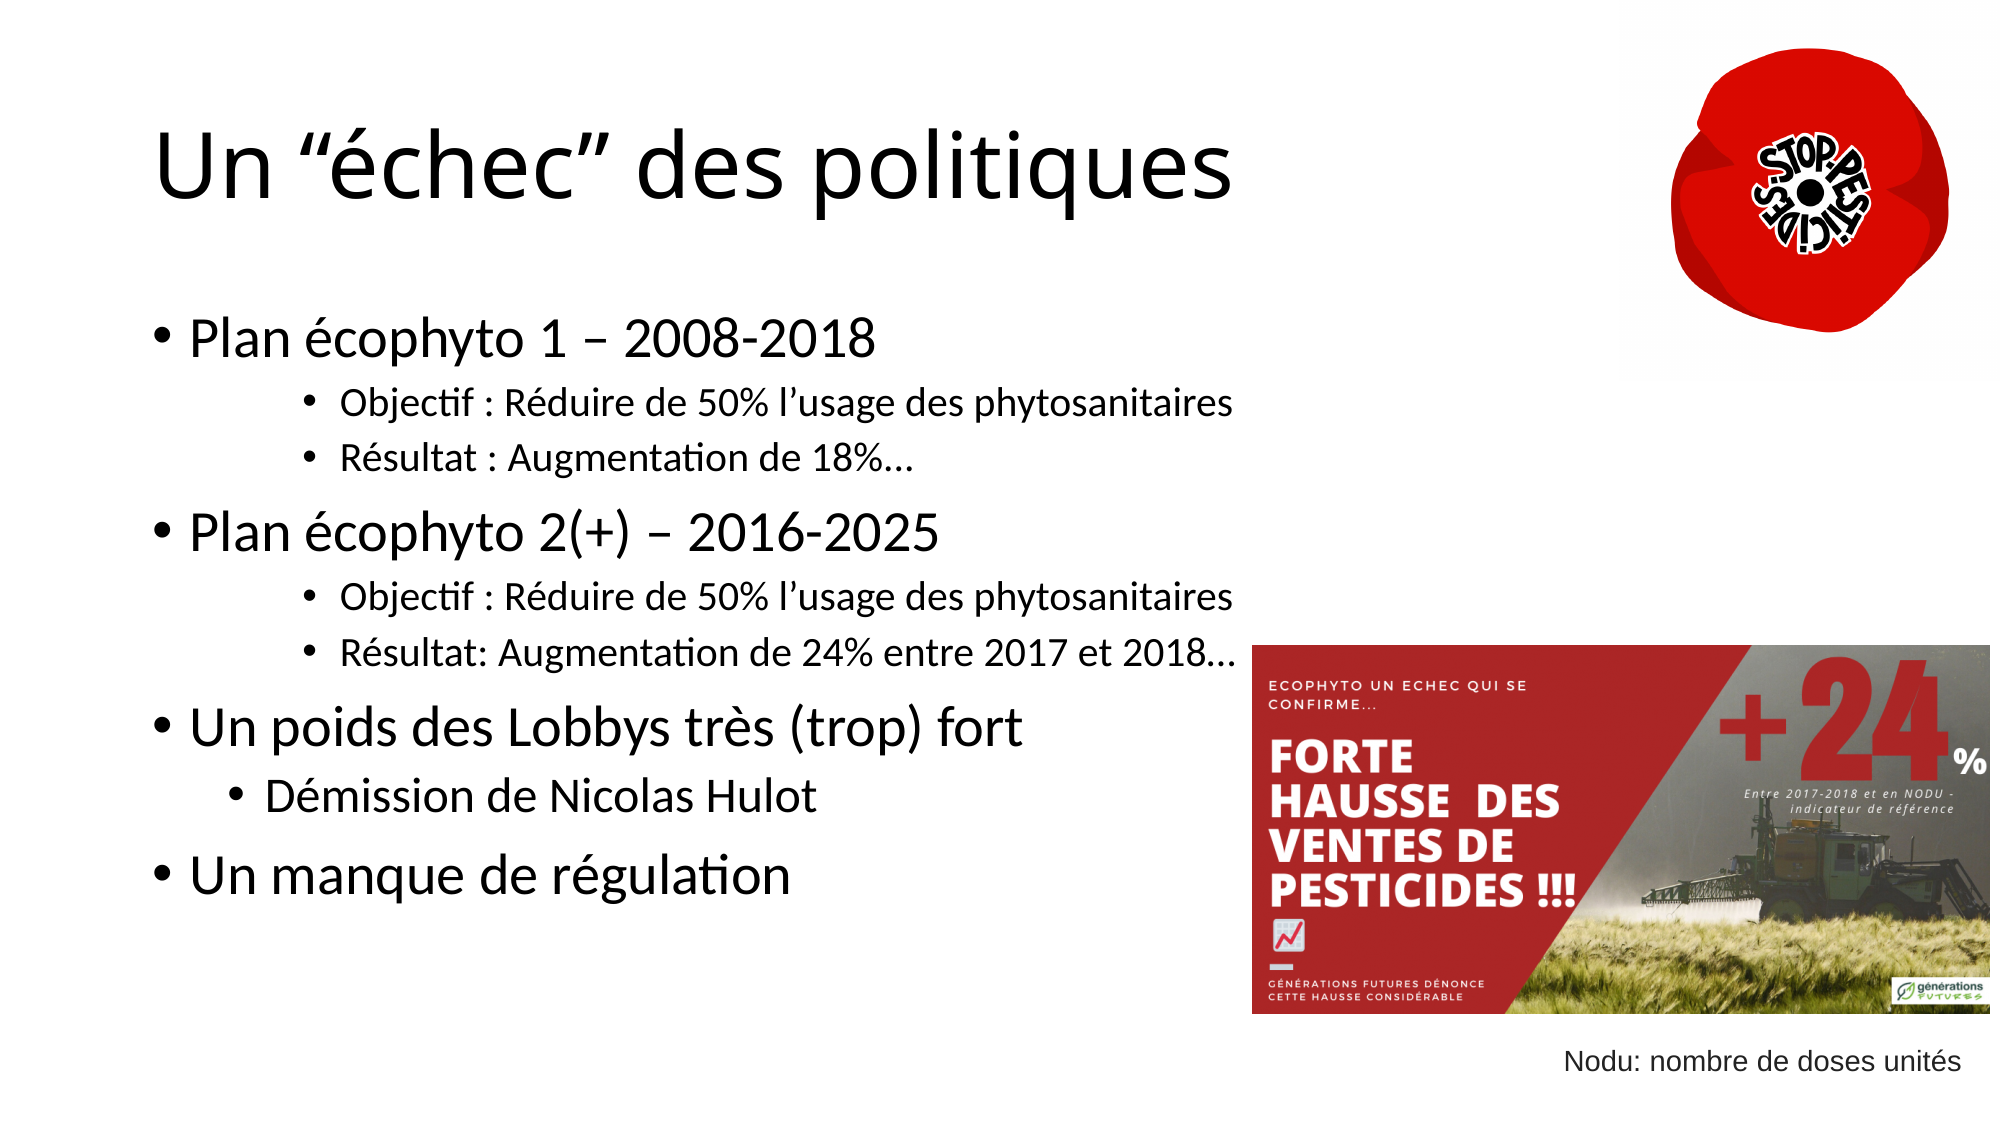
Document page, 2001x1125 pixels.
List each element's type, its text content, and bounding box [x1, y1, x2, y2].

title Un “échec” des politiques [137, 59, 1863, 278]
list Plan écophyto 1 – 2008-2018 Objectif : Réduire de 50% l’usage des phytosanitaires Résultat : Augmentation de 18%... Plan écophyto 2(+) – 2016-2025 Objectif : Réduire de 50% l’usage des phytosanitaires Résultat: Augmentation de 24% entre 2017 et 2018… Un poids des Lobbys très (trop) fort Démission de Nicolas Hulot Un manque de régulation [137, 299, 1863, 1014]
text_box Nodu: nombre de doses unités [1540, 1035, 1978, 1086]
picture [1252, 645, 1990, 1014]
picture [1619, 0, 2000, 381]
